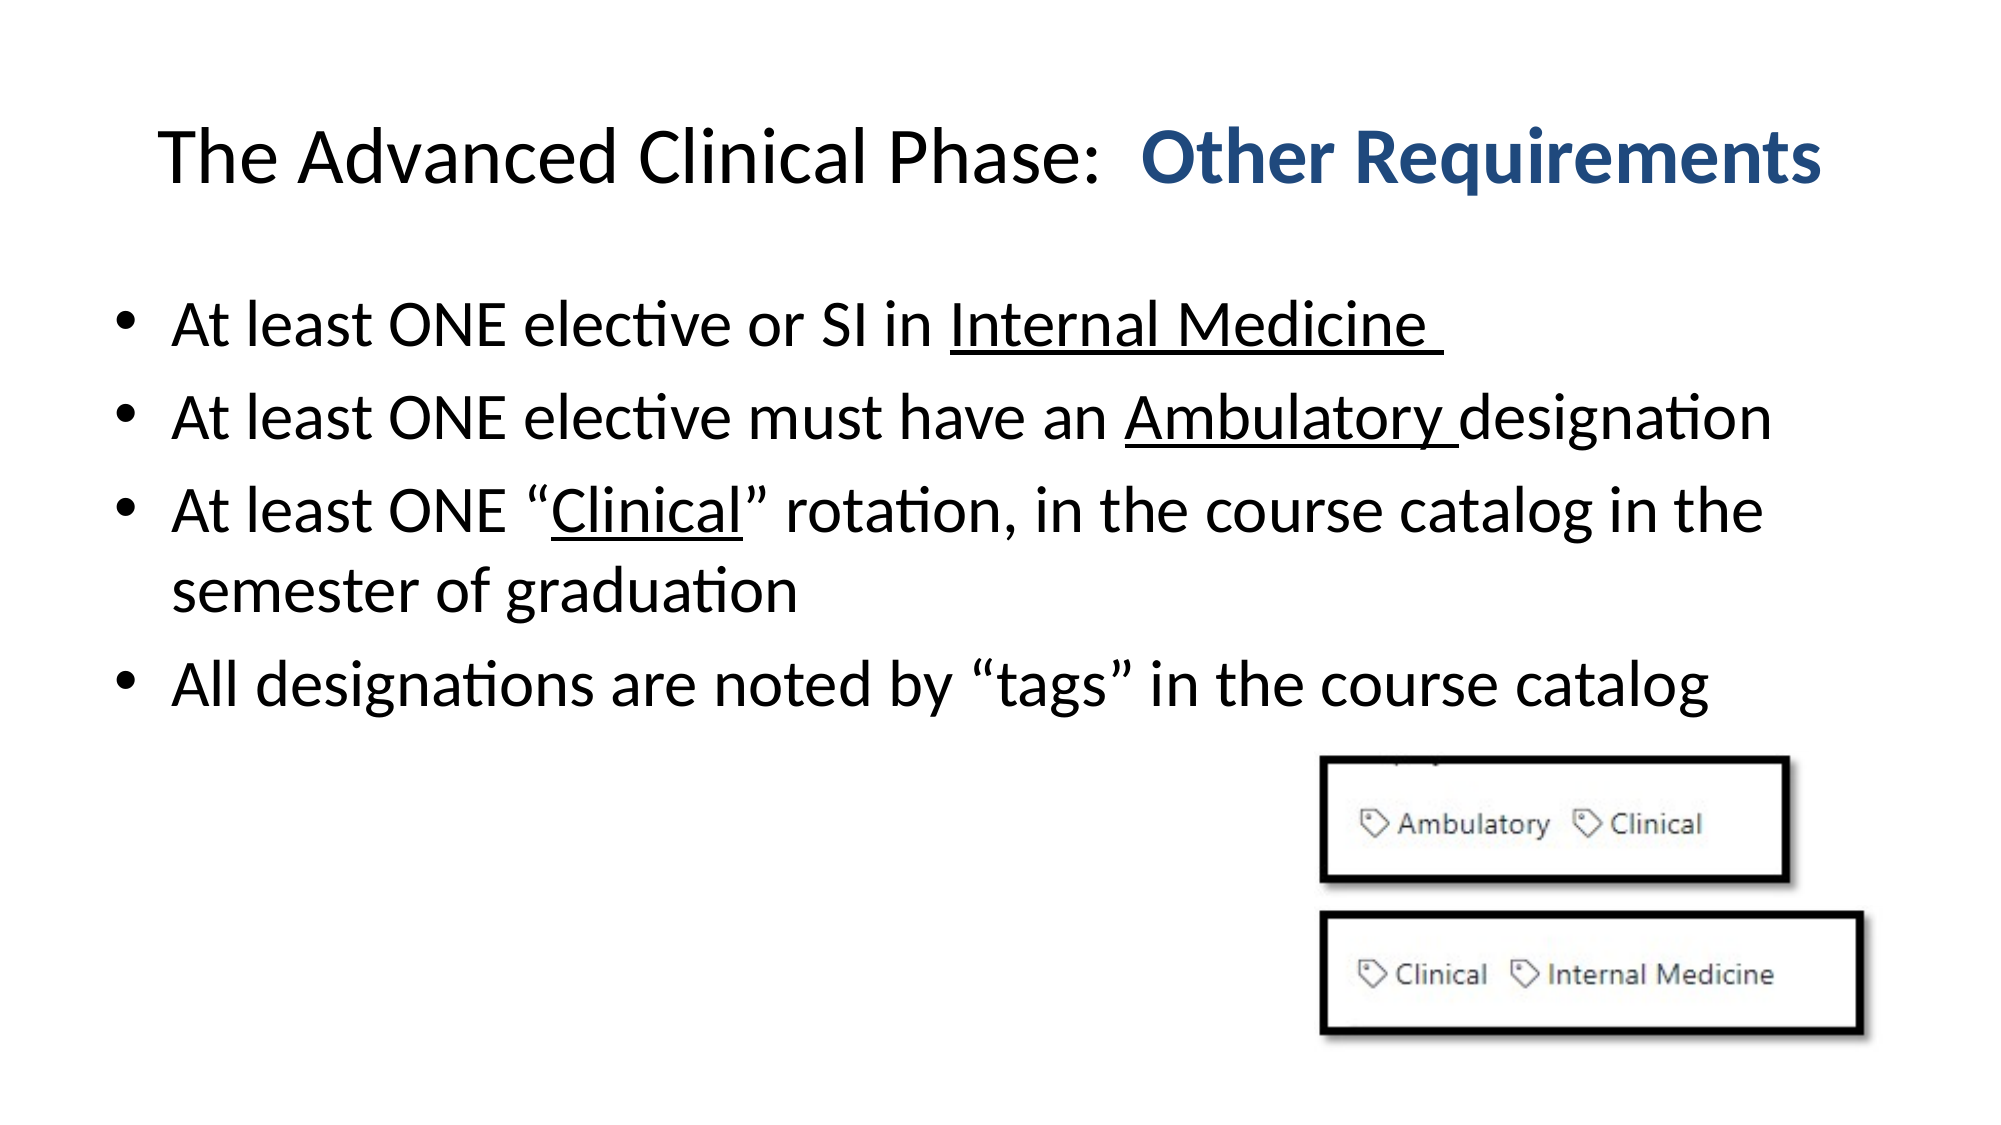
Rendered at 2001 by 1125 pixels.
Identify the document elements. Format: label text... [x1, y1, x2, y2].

title The Advanced Clinical Phase: Other Requirements [99, 57, 1900, 245]
list At least ONE elective or SI in Internal Medicine At least ONE elective must have an Ambulatory designation At least ONE “Clinical” rotation, in the course catalog in the semester of graduation All designations are noted by “tags” in the course catalog [99, 271, 1900, 1005]
picture [1215, 710, 1938, 1078]
